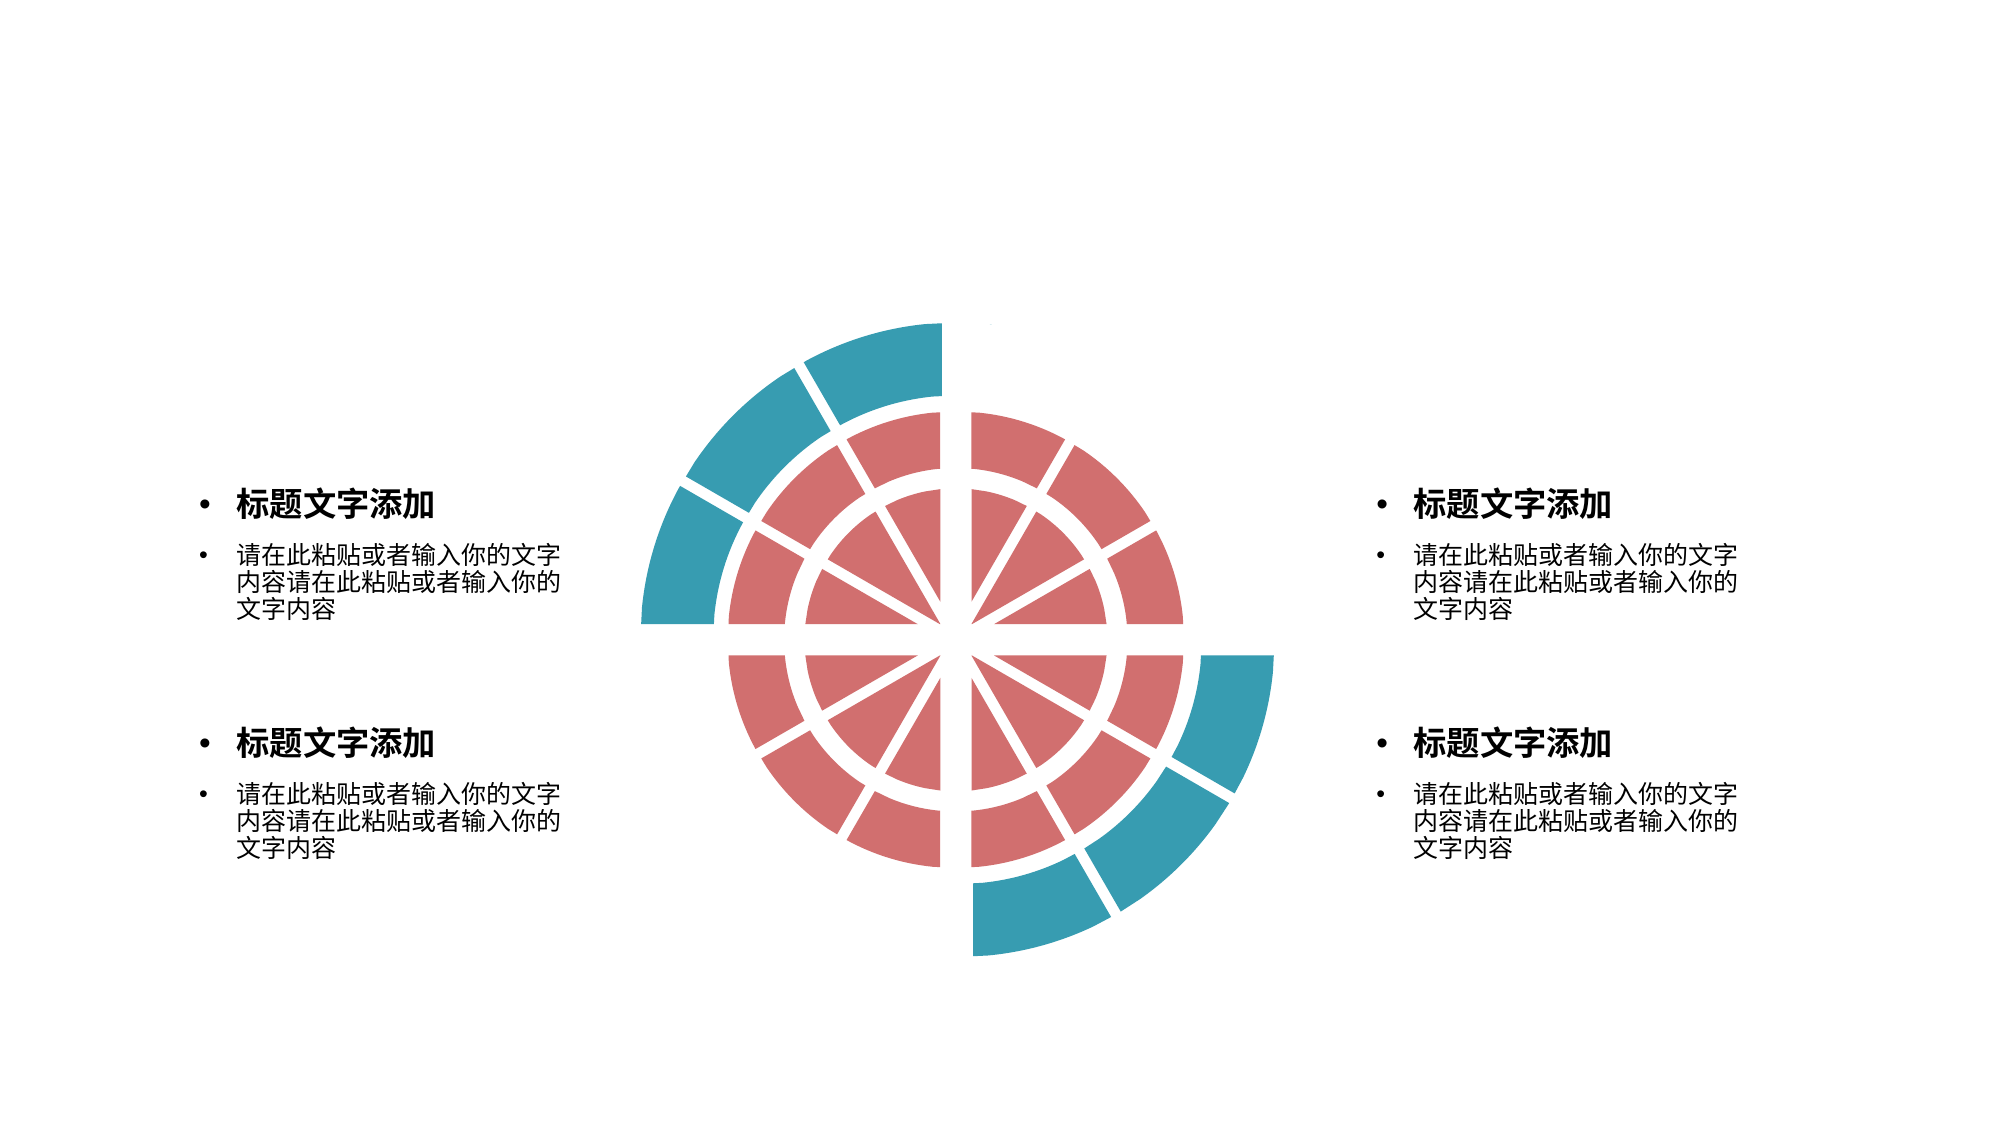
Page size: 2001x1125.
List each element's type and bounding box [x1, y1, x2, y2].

text_box [1361, 480, 1775, 629]
text_box [184, 719, 598, 868]
text_box [184, 480, 598, 629]
text_box [641, 323, 1274, 957]
text_box [1361, 719, 1775, 868]
